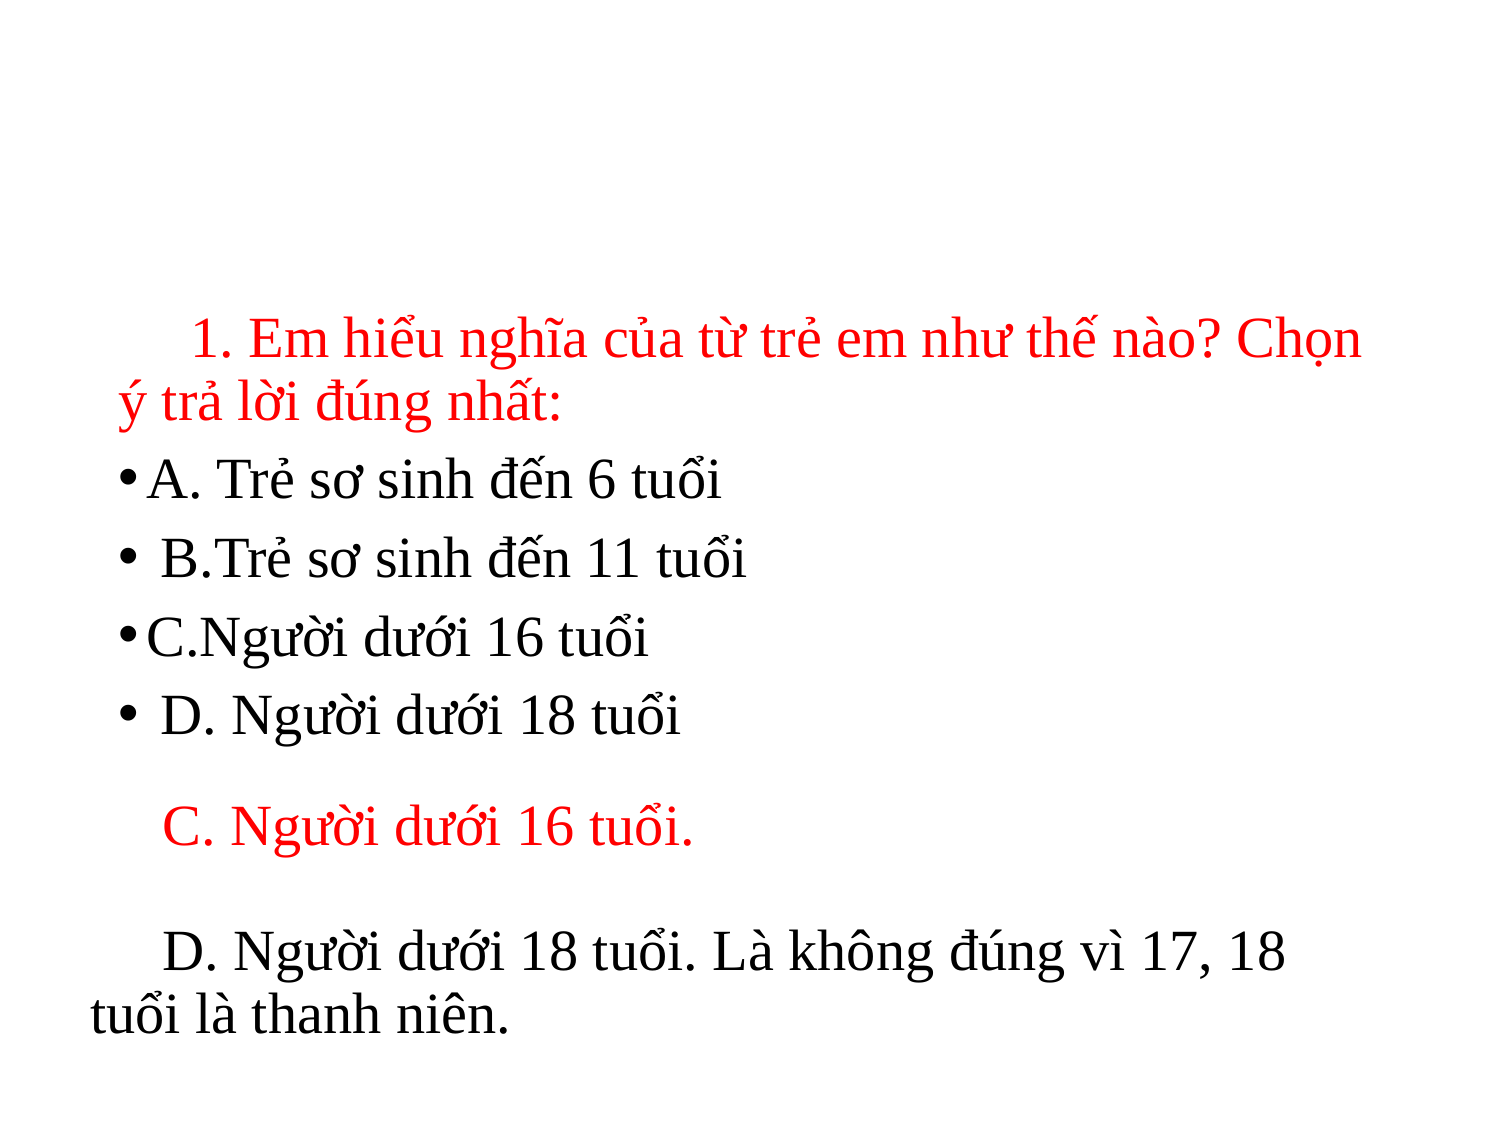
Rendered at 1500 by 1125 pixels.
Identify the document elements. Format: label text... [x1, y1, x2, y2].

text_box D. Người dưới 18 tuổi. Là không đúng vì 17, 18 tuổi là thanh niên. [74, 912, 1369, 1075]
text_box C. Người dưới 16 tuổi. [74, 787, 1369, 888]
list 1. Em hiểu nghĩa của từ trẻ em như thế nào? Chọn ý trả lời đúng nhất: A. Trẻ sơ sinh đến 6 tuổi B.Trẻ sơ sinh đến 11 tuổi C.Người dưới 16 tuổi D. Người dưới 18 tuổi [103, 299, 1397, 738]
